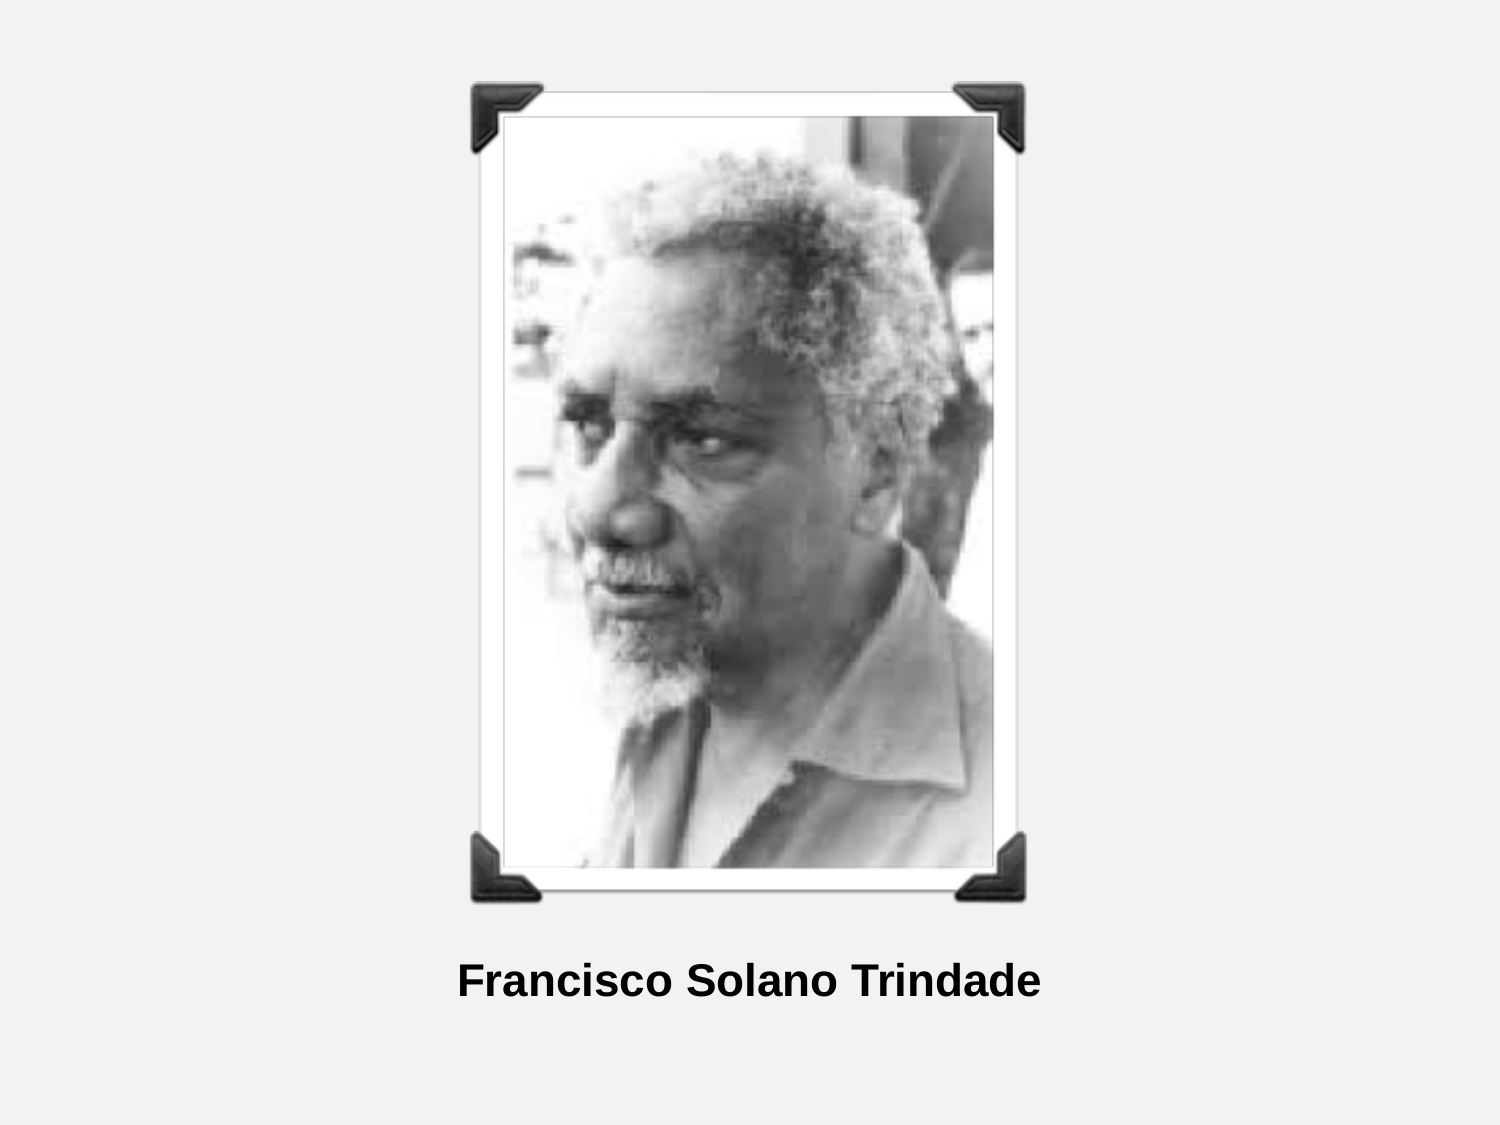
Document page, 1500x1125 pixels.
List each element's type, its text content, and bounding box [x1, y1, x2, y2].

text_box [467, 79, 1033, 910]
text_box Francisco Solano Trindade [449, 931, 1051, 1013]
